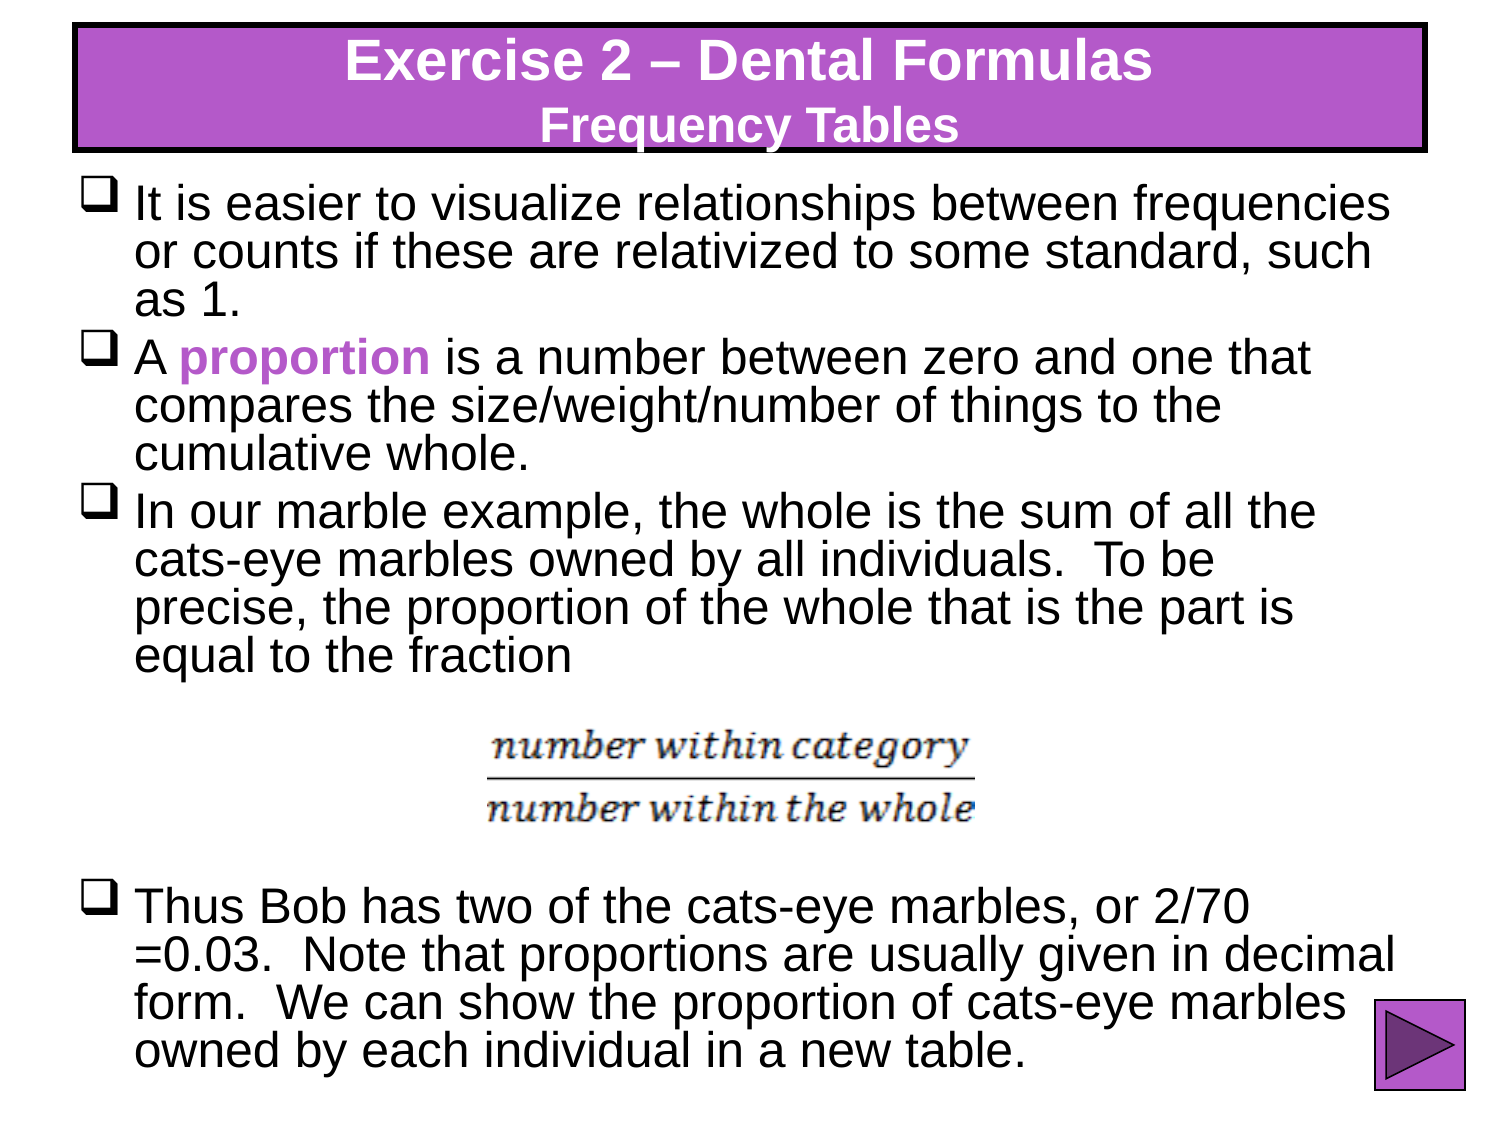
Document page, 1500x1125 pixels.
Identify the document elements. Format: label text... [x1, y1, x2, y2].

slide_number 36 [1074, 1024, 1426, 1103]
picture [487, 724, 975, 832]
text_box [1374, 999, 1466, 1091]
text_box Exercise 2 – Dental Formulas Frequency Tables [74, 24, 1425, 150]
list It is easier to visualize relationships between frequencies or counts if these are relativized to some standard, such as 1. A proportion is a number between zero and one that compares the size/weight/number of things to the cumulative whole. In our marble example, the whole is the sum of all the cats-eye marbles owned by all individuals. To be precise, the proportion of the whole that is the part is equal to the fraction Thus Bob has two of the cats-eye marbles, or 2/70 =0.03. Note that proportions are usually given in decimal form. We can show the proportion of cats-eye marbles owned by each individual in a new table. [62, 174, 1413, 825]
